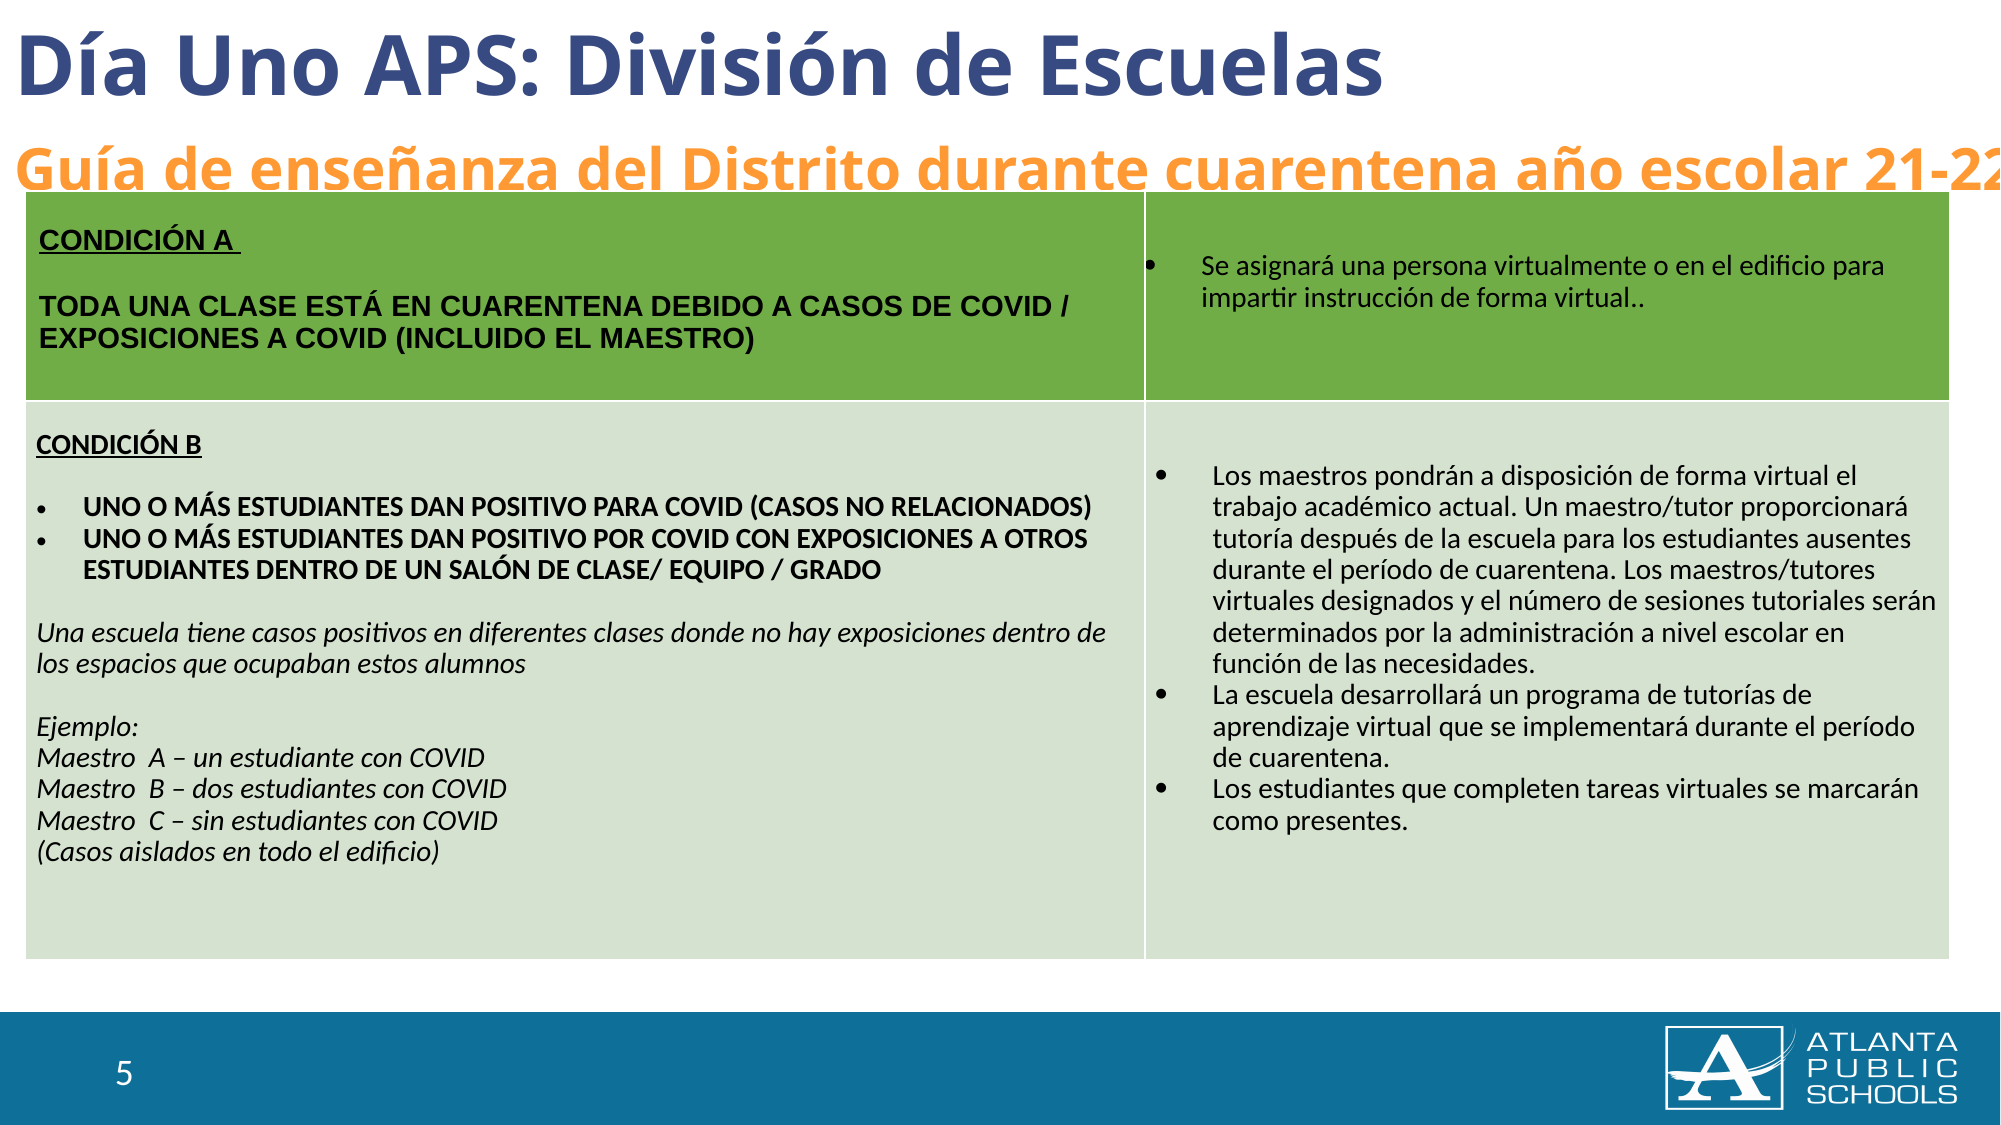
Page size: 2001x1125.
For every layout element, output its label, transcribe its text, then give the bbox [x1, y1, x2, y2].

table_header Se asignará una persona virtualmente o en el edificio para impartir instrucción de forma virtual.. [1146, 192, 1949, 400]
text_box 5 [108, 1055, 163, 1093]
table_cell CONDICIÓN B UNO O MÁS ESTUDIANTES DAN POSITIVO PARA COVID (CASOS NO RELACIONADOS) UNO O MÁS ESTUDIANTES DAN POSITIVO POR COVID CON EXPOSICIONES A OTROS ESTUDIANTES DENTRO DE UN SALÓN DE CLASE/ EQUIPO / GRADO Una escuela tiene casos positivos en diferentes clases donde no hay exposiciones dentro de los espacios que ocupaban estos alumnos Ejemplo: Maestro A – un estudiante con COVID Maestro B – dos estudiantes con COVID Maestro C – sin estudiantes con COVID (Casos aislados en todo el edificio) [26, 402, 1144, 959]
title Día Uno APS: División de Escuelas Guía de enseñanza del Distrito durante cuarentena año escolar 21-22 [12, 0, 2000, 210]
picture [1653, 1015, 1970, 1122]
table_header CONDICIÓN A TODA UNA CLASE ESTÁ EN CUARENTENA DEBIDO A CASOS DE COVID / EXPOSICIONES A COVID (INCLUIDO EL MAESTRO) [26, 192, 1144, 400]
table_cell Los maestros pondrán a disposición de forma virtual el trabajo académico actual. Un maestro/tutor proporcionará tutoría después de la escuela para los estudiantes ausentes durante el período de cuarentena. Los maestros/tutores virtuales designados y el número de sesiones tutoriales serán determinados por la administración a nivel escolar en función de las necesidades. La escuela desarrollará un programa de tutorías de aprendizaje virtual que se implementará durante el período de cuarentena. ​ Los estudiantes que completen tareas virtuales se marcarán como presentes. [1146, 402, 1949, 959]
